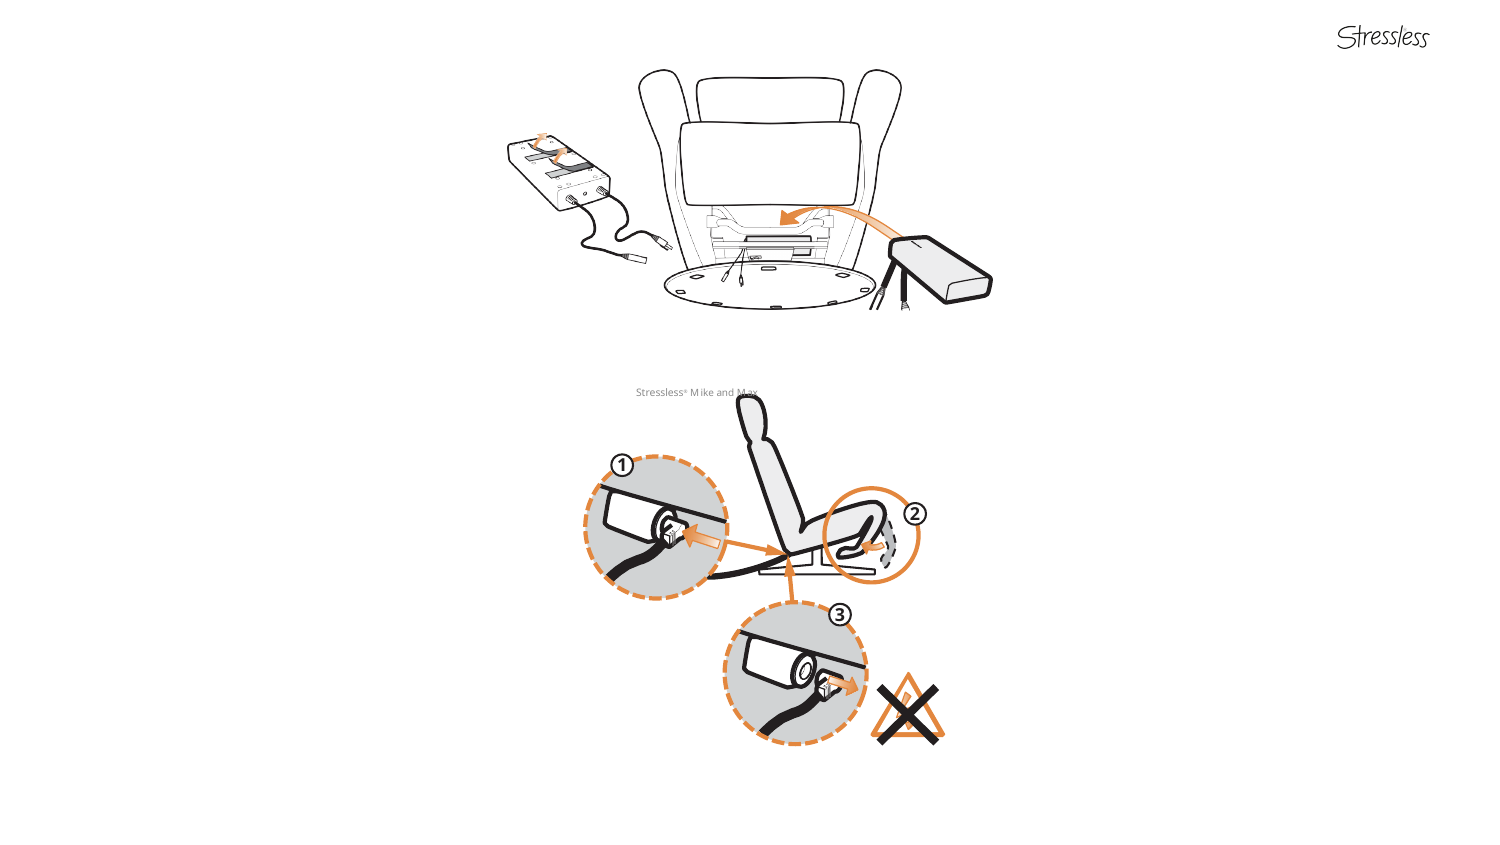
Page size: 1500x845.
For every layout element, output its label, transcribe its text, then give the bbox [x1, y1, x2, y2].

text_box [584, 394, 927, 746]
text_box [610, 453, 634, 477]
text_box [507, 69, 992, 311]
picture [1337, 25, 1430, 49]
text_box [870, 671, 946, 745]
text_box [828, 603, 852, 627]
footer Stressless® Mike and Max [513, 311, 880, 638]
